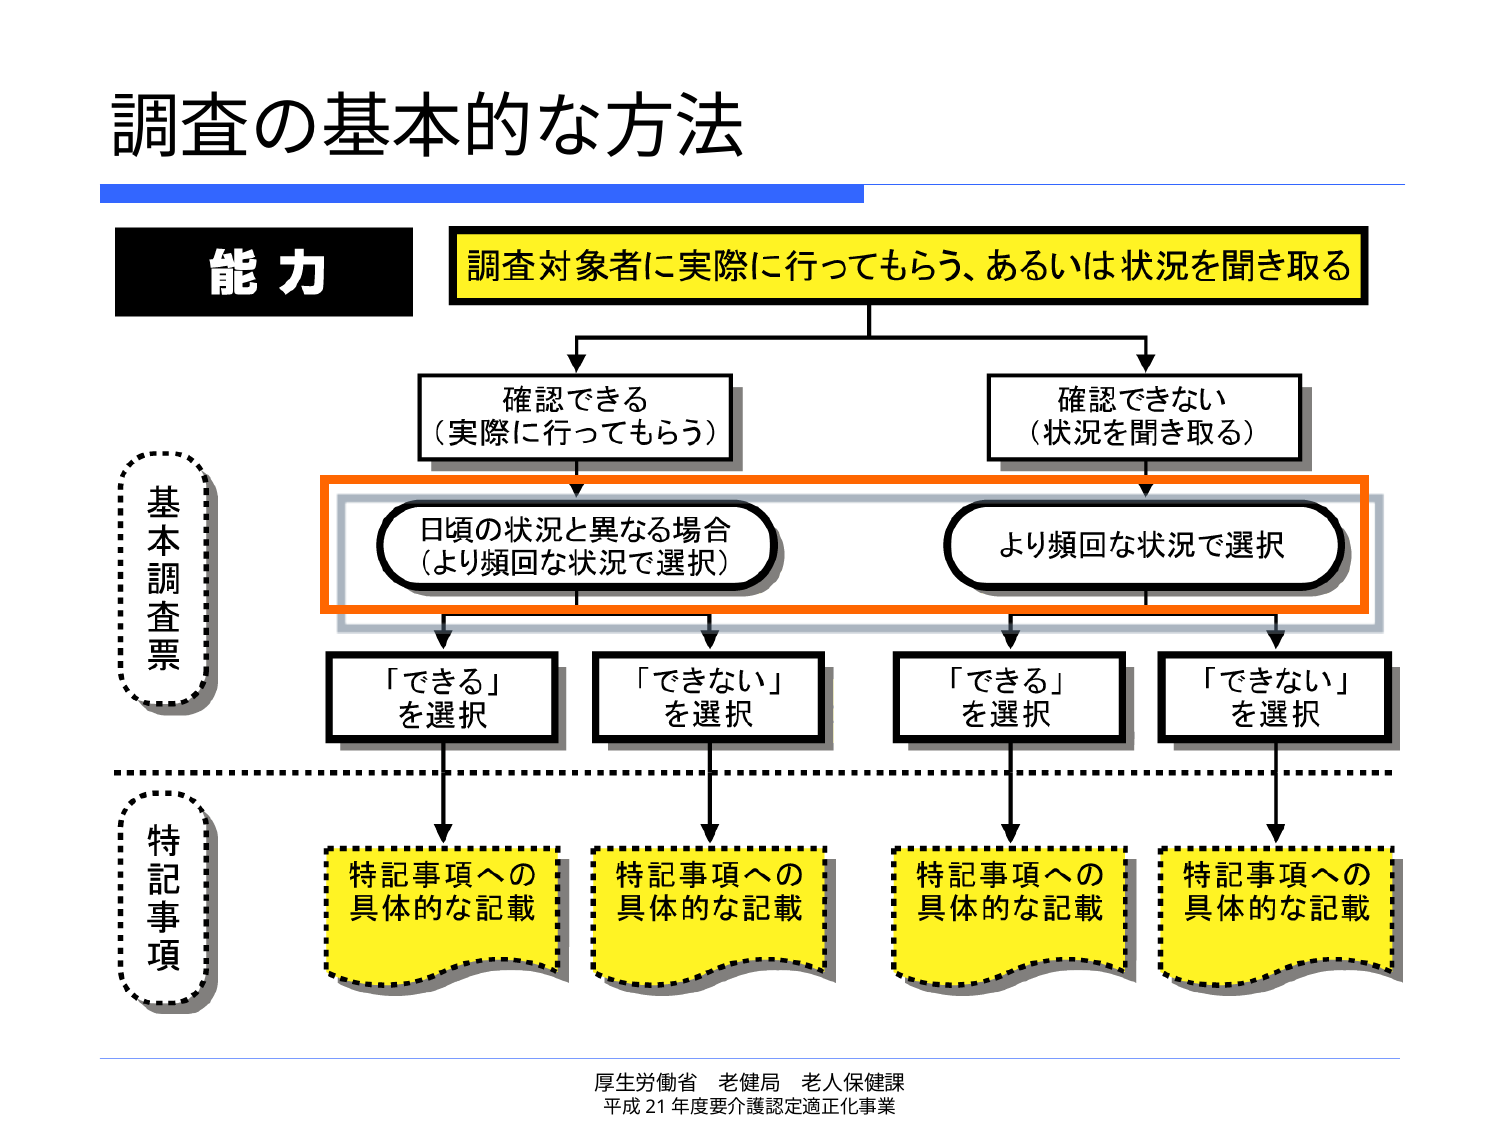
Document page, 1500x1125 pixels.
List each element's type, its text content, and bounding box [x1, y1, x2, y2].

picture [114, 226, 1403, 1014]
title 調査の基本的な方法 [93, 49, 1407, 173]
text_box 厚生労働省 老健局 老人保健課 平成21年度要介護認定適正化事業 [512, 1061, 988, 1106]
